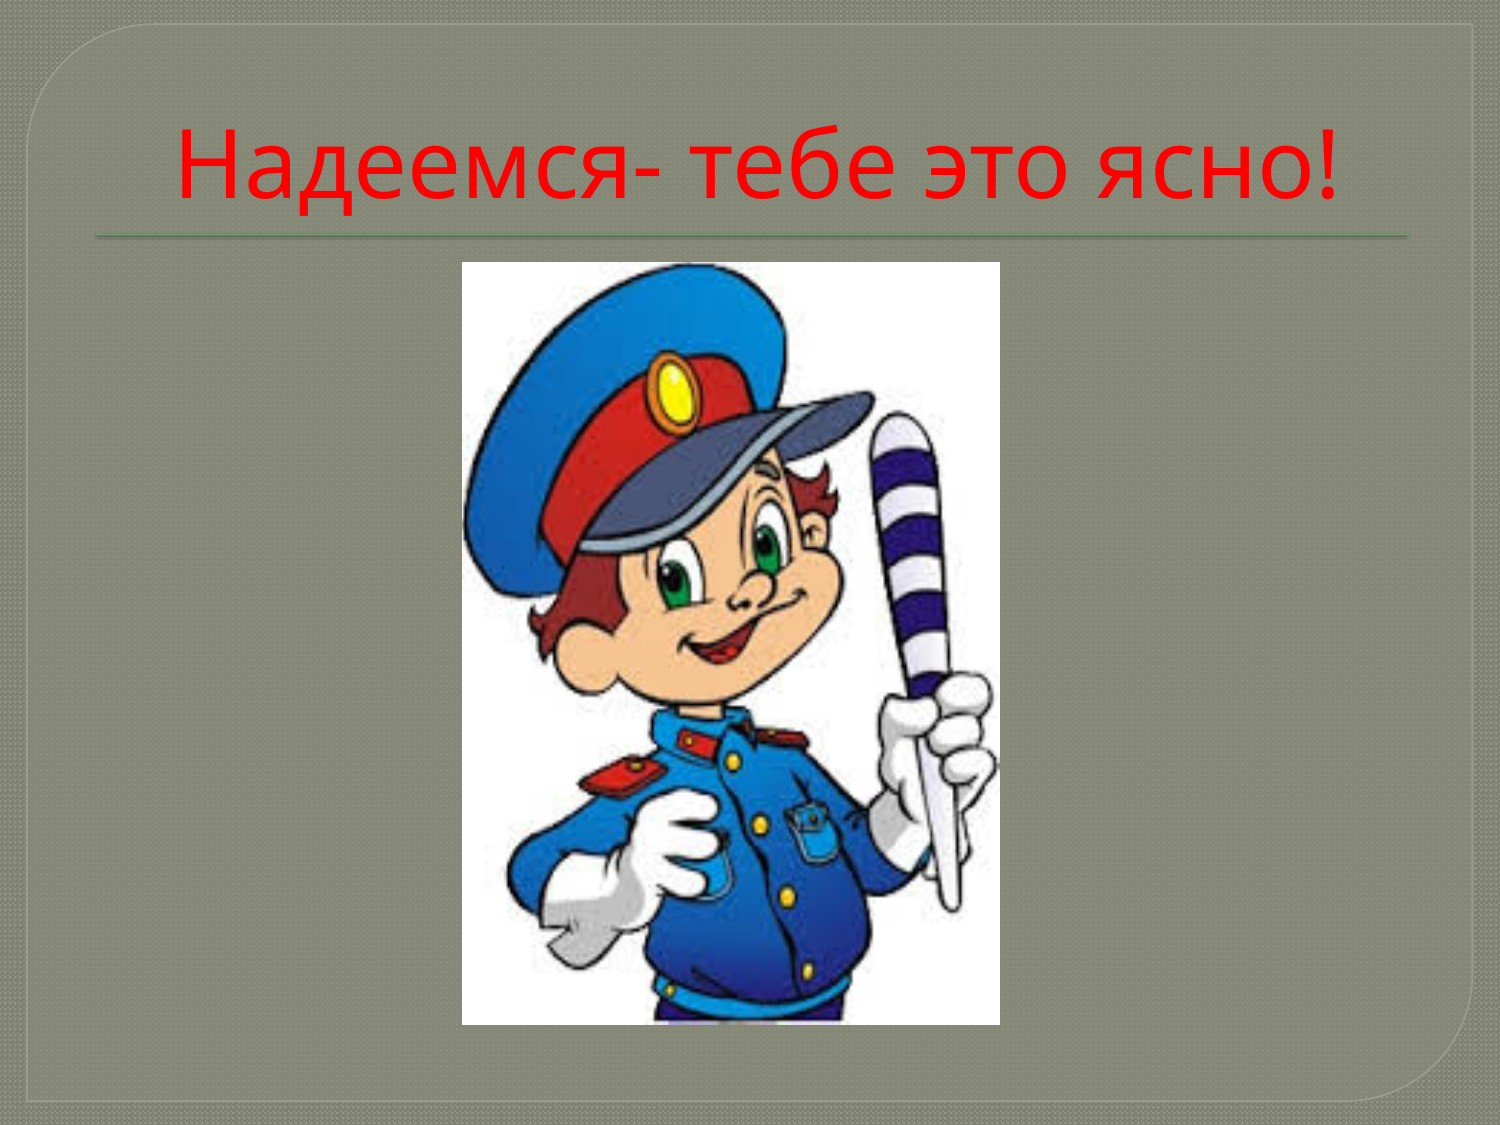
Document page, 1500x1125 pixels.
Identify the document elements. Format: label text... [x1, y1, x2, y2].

title Надеемся- тебе это ясно! [106, 37, 1357, 225]
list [462, 262, 1001, 1026]
